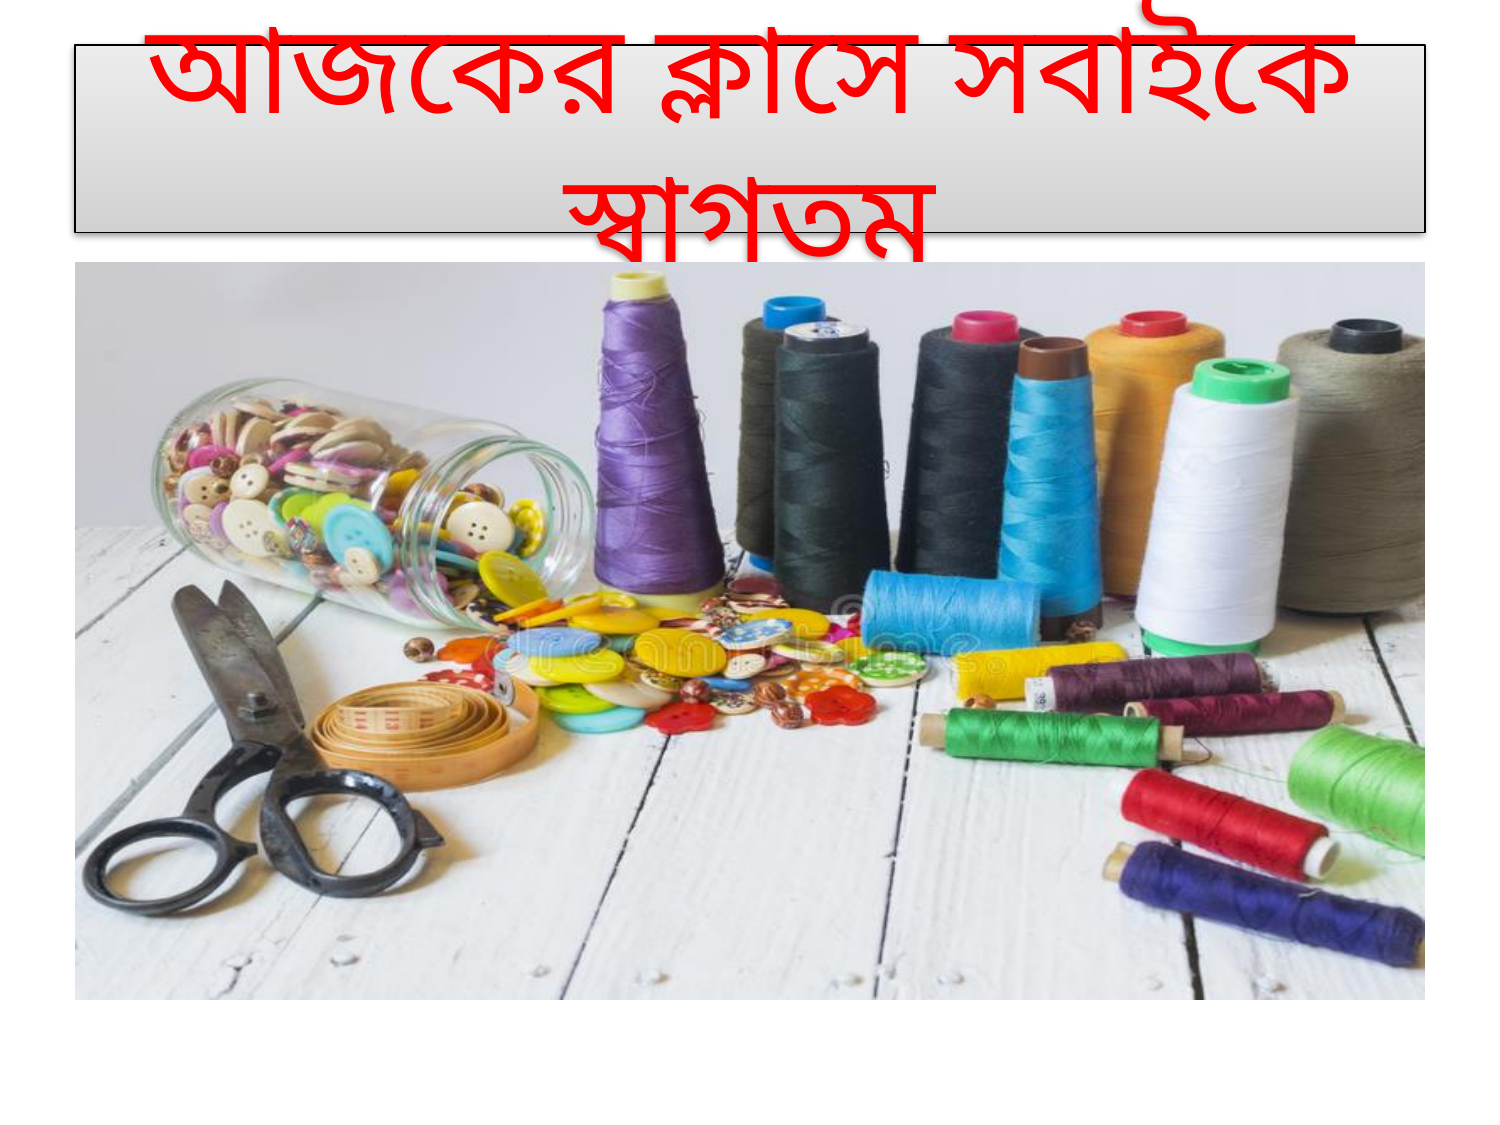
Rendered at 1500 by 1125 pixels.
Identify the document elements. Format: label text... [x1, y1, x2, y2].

title আজকের ক্লাসে সবাইকে স্বাগতম [74, 44, 1426, 233]
picture [74, 262, 1426, 1001]
